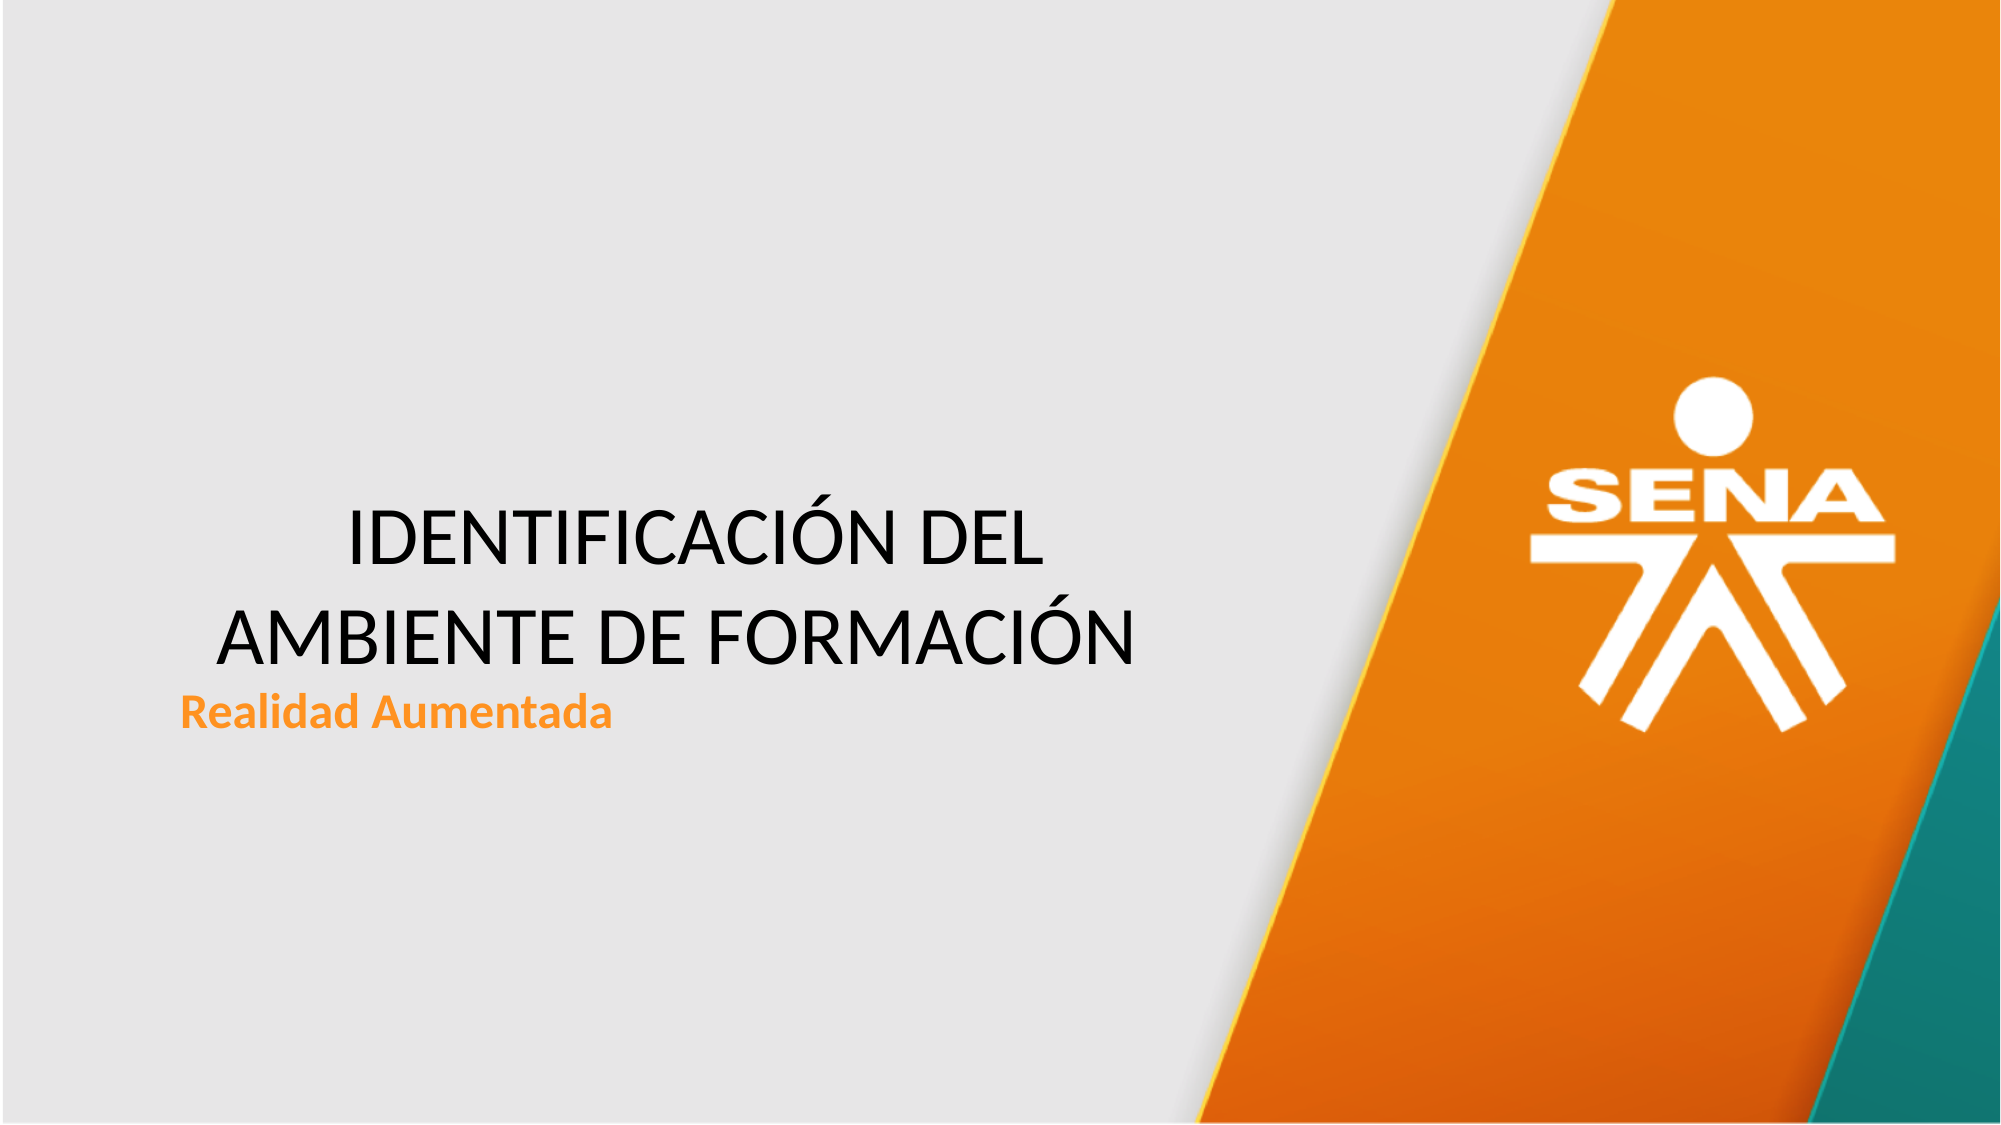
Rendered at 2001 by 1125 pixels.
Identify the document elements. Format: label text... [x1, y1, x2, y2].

text_box IDENTIFICACIÓN DEL AMBIENTE DE FORMACIÓN [160, 473, 1232, 691]
picture [2, 0, 2001, 1124]
text_box Realidad Aumentada [164, 671, 976, 747]
